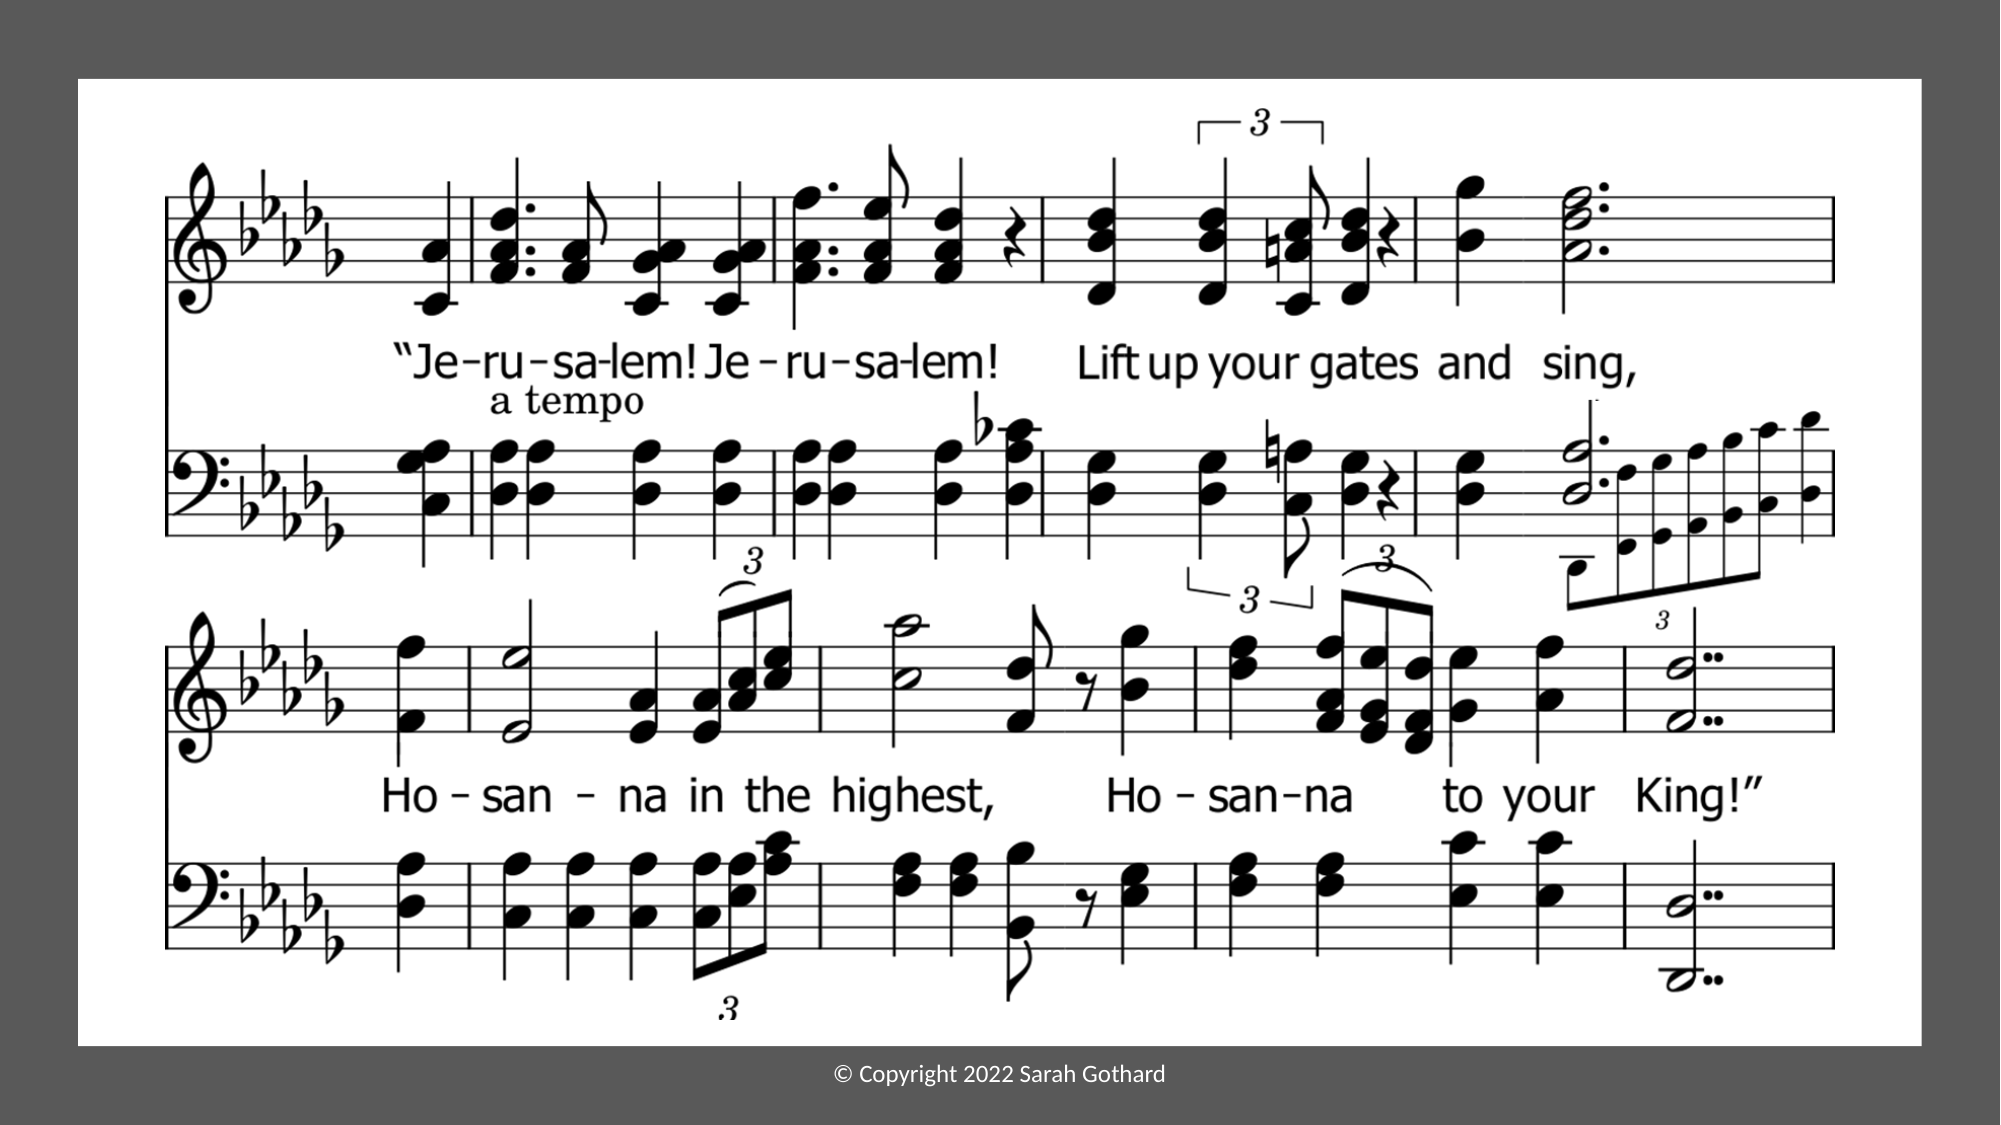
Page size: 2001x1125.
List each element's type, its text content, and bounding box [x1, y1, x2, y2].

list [165, 105, 1835, 1020]
text_box [77, 78, 1923, 1047]
footer © Copyright 2022 Sarah Gothard [662, 1042, 1338, 1103]
text_box [0, 0, 2000, 1125]
